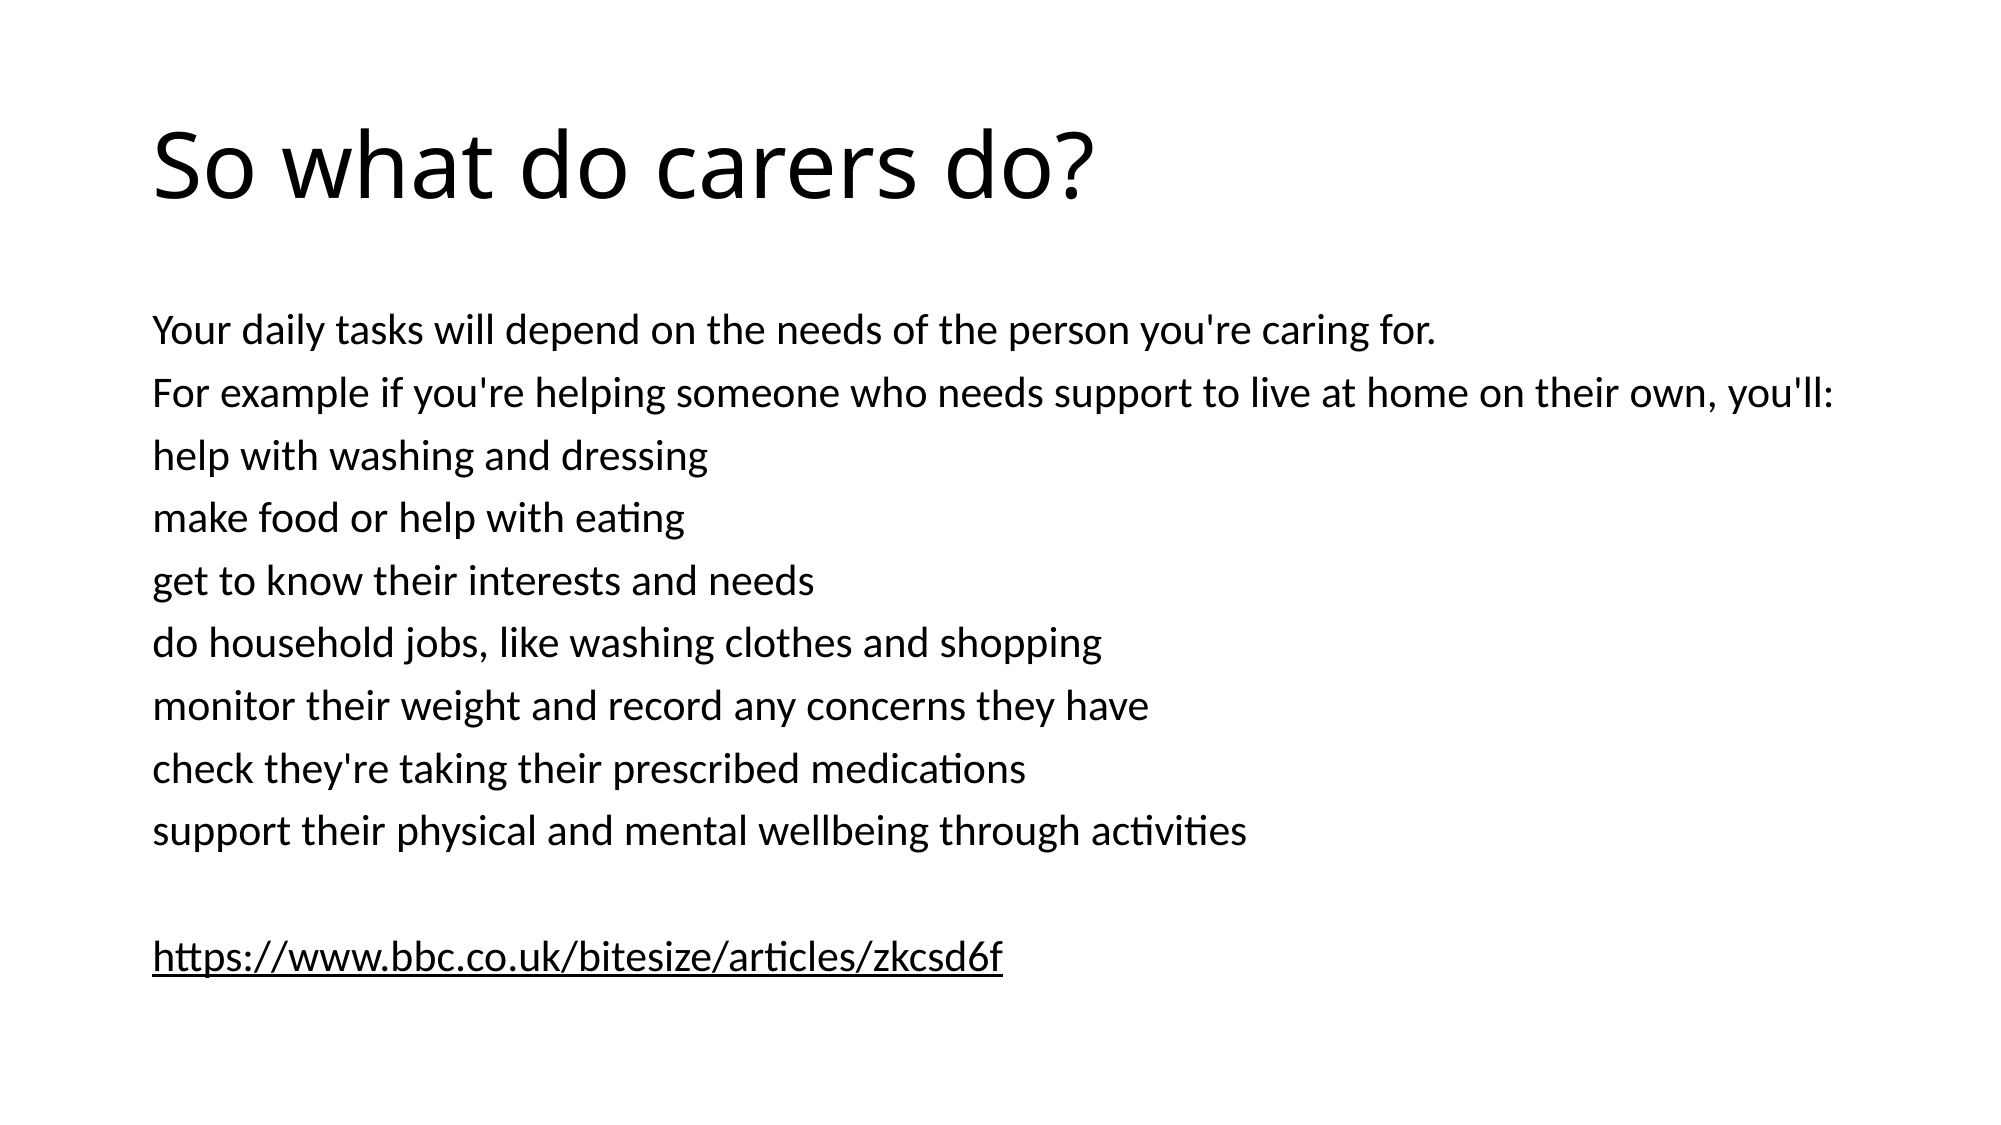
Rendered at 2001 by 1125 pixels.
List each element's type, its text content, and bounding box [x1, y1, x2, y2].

title So what do carers do? [137, 59, 1863, 278]
list Your daily tasks will depend on the needs of the person you're caring for. For example if you're helping someone who needs support to live at home on their own, you'll: help with washing and dressing make food or help with eating get to know their interests and needs do household jobs, like washing clothes and shopping monitor their weight and record any concerns they have check they're taking their prescribed medications support their physical and mental wellbeing through activities https://www.bbc.co.uk/bitesize/articles/zkcsd6f [137, 299, 1863, 1066]
